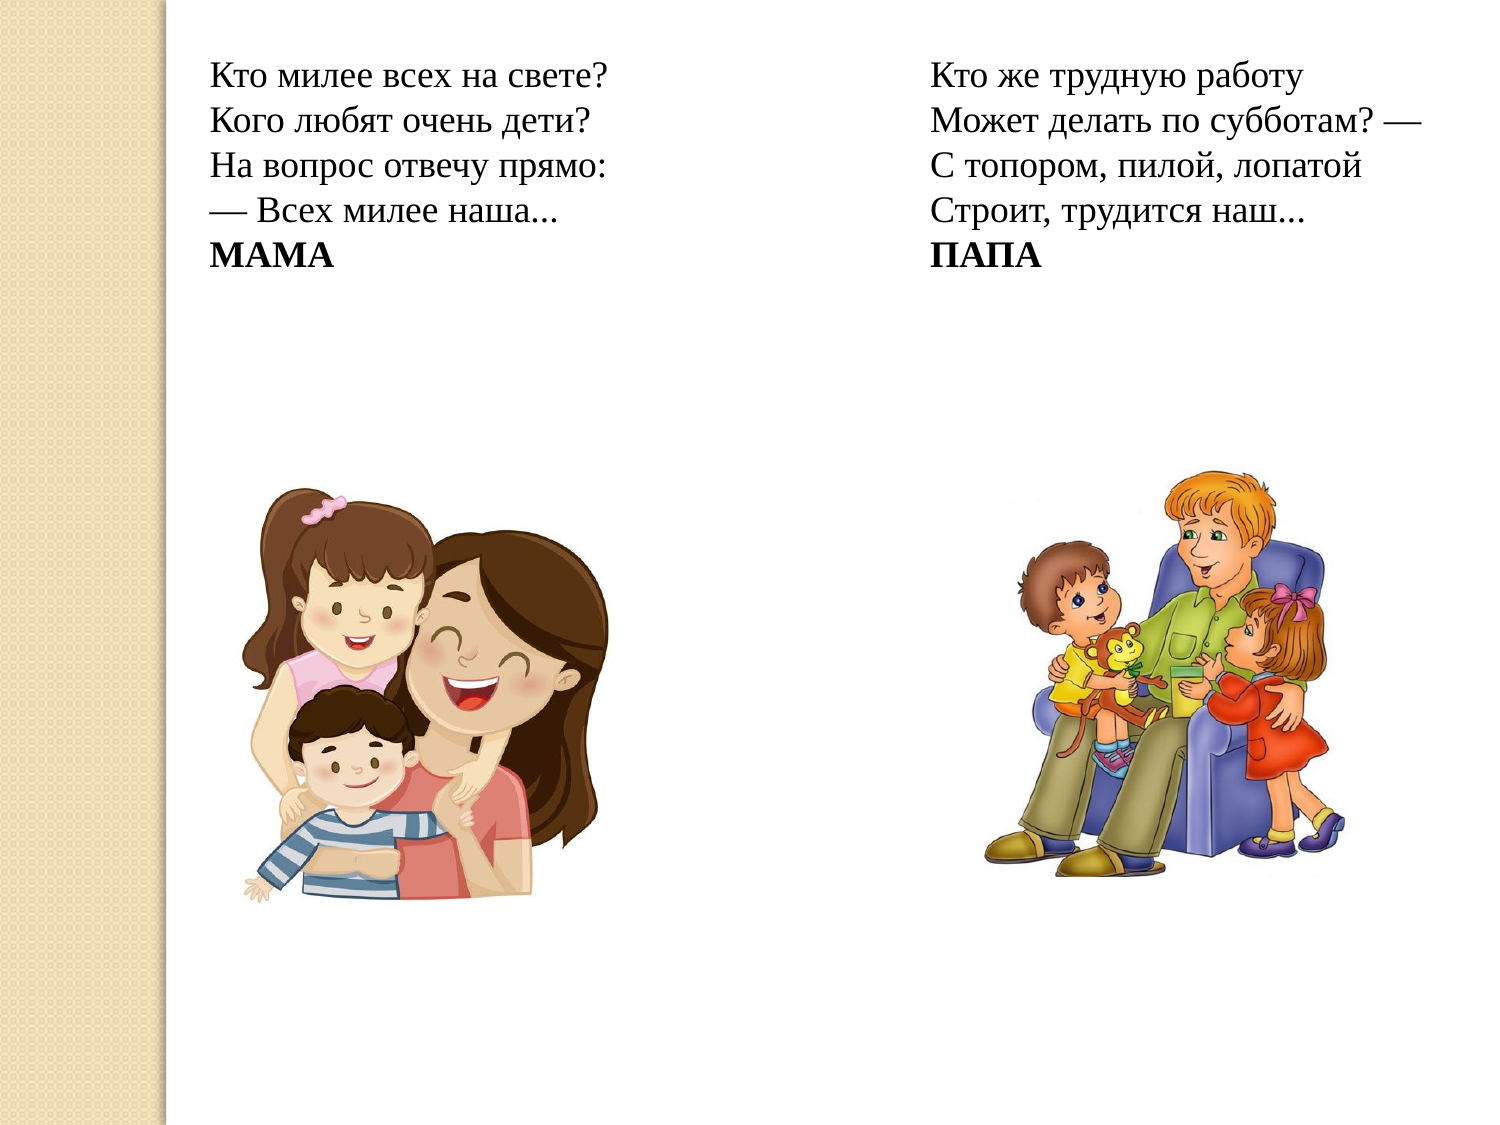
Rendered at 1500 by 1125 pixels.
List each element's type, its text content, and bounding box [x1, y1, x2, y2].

text_box Кто же трудную работу Может делать по субботам? — С топором, пилой, лопатой Строит, трудится наш... ПАПА [915, 42, 1459, 283]
picture [974, 455, 1351, 878]
picture [182, 468, 668, 922]
text_box Кто милее всех на свете? Кого любят очень дети? На вопрос отвечу прямо: — Всех милее наша... МАМА [194, 42, 915, 283]
